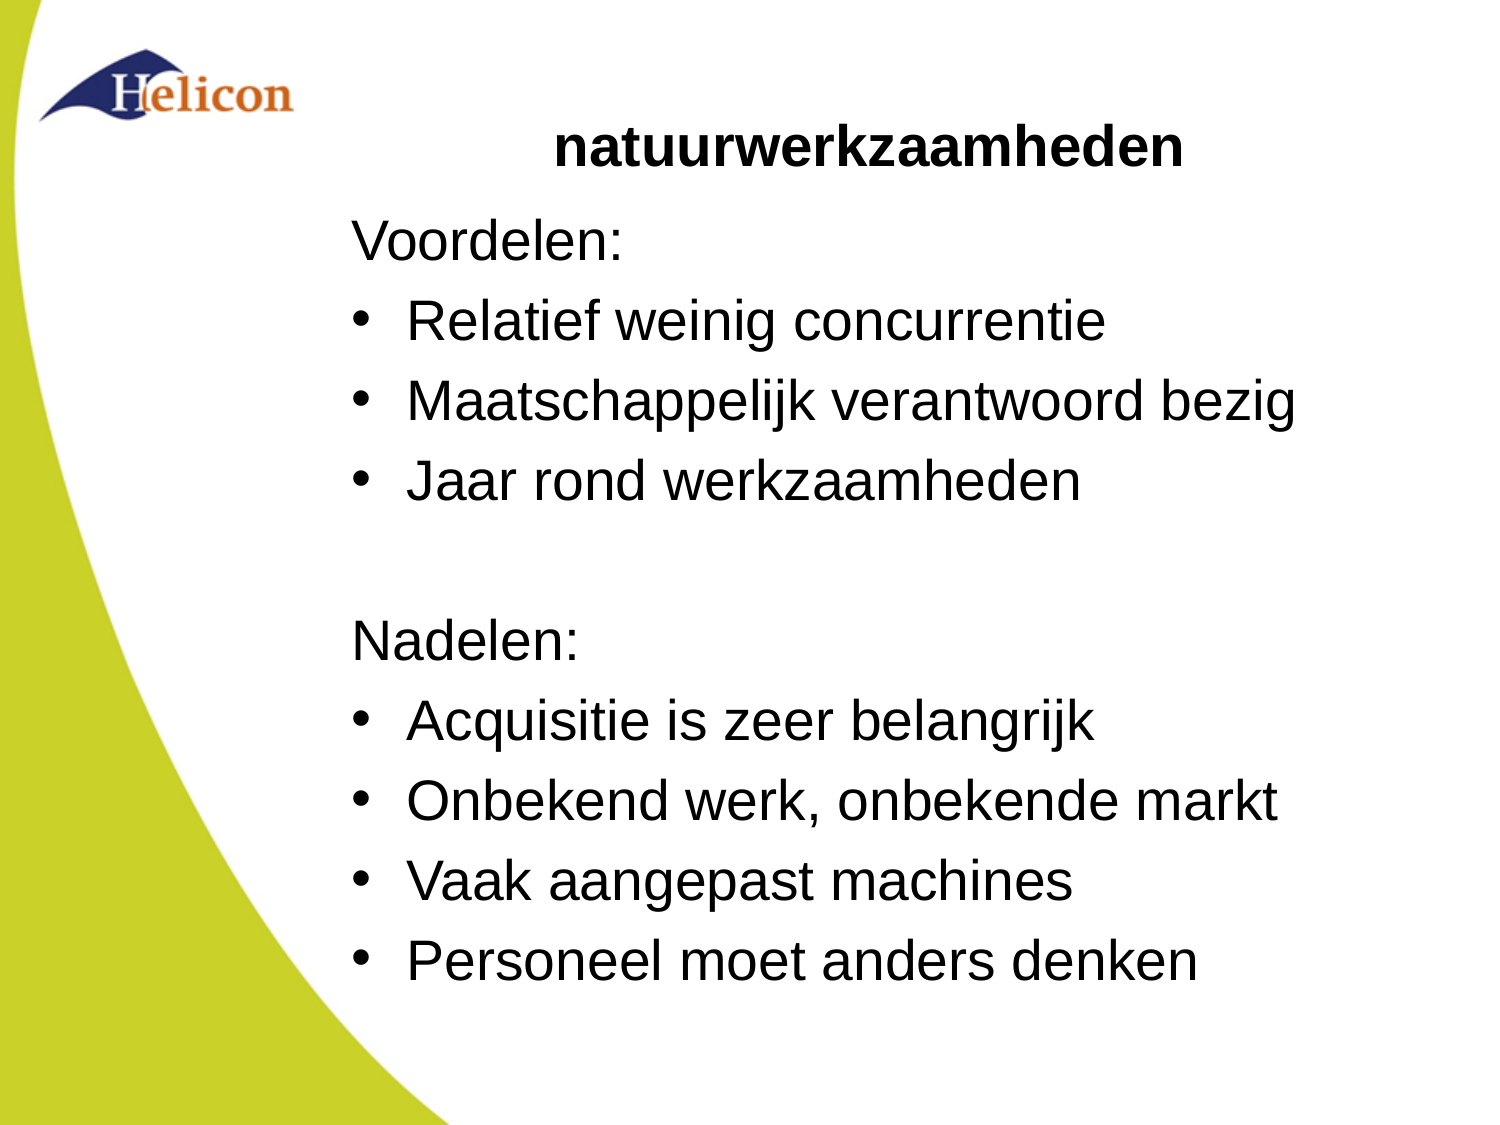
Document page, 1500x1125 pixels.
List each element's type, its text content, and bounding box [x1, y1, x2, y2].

title natuurwerkzaamheden [324, 54, 1415, 161]
picture [0, 0, 1500, 1125]
list Voordelen: Relatief weinig concurrentie Maatschappelijk verantwoord bezig Jaar rond werkzaamheden Nadelen: Acquisitie is zeer belangrijk Onbekend werk, onbekende markt Vaak aangepast machines Personeel moet anders denken [336, 196, 1425, 1005]
